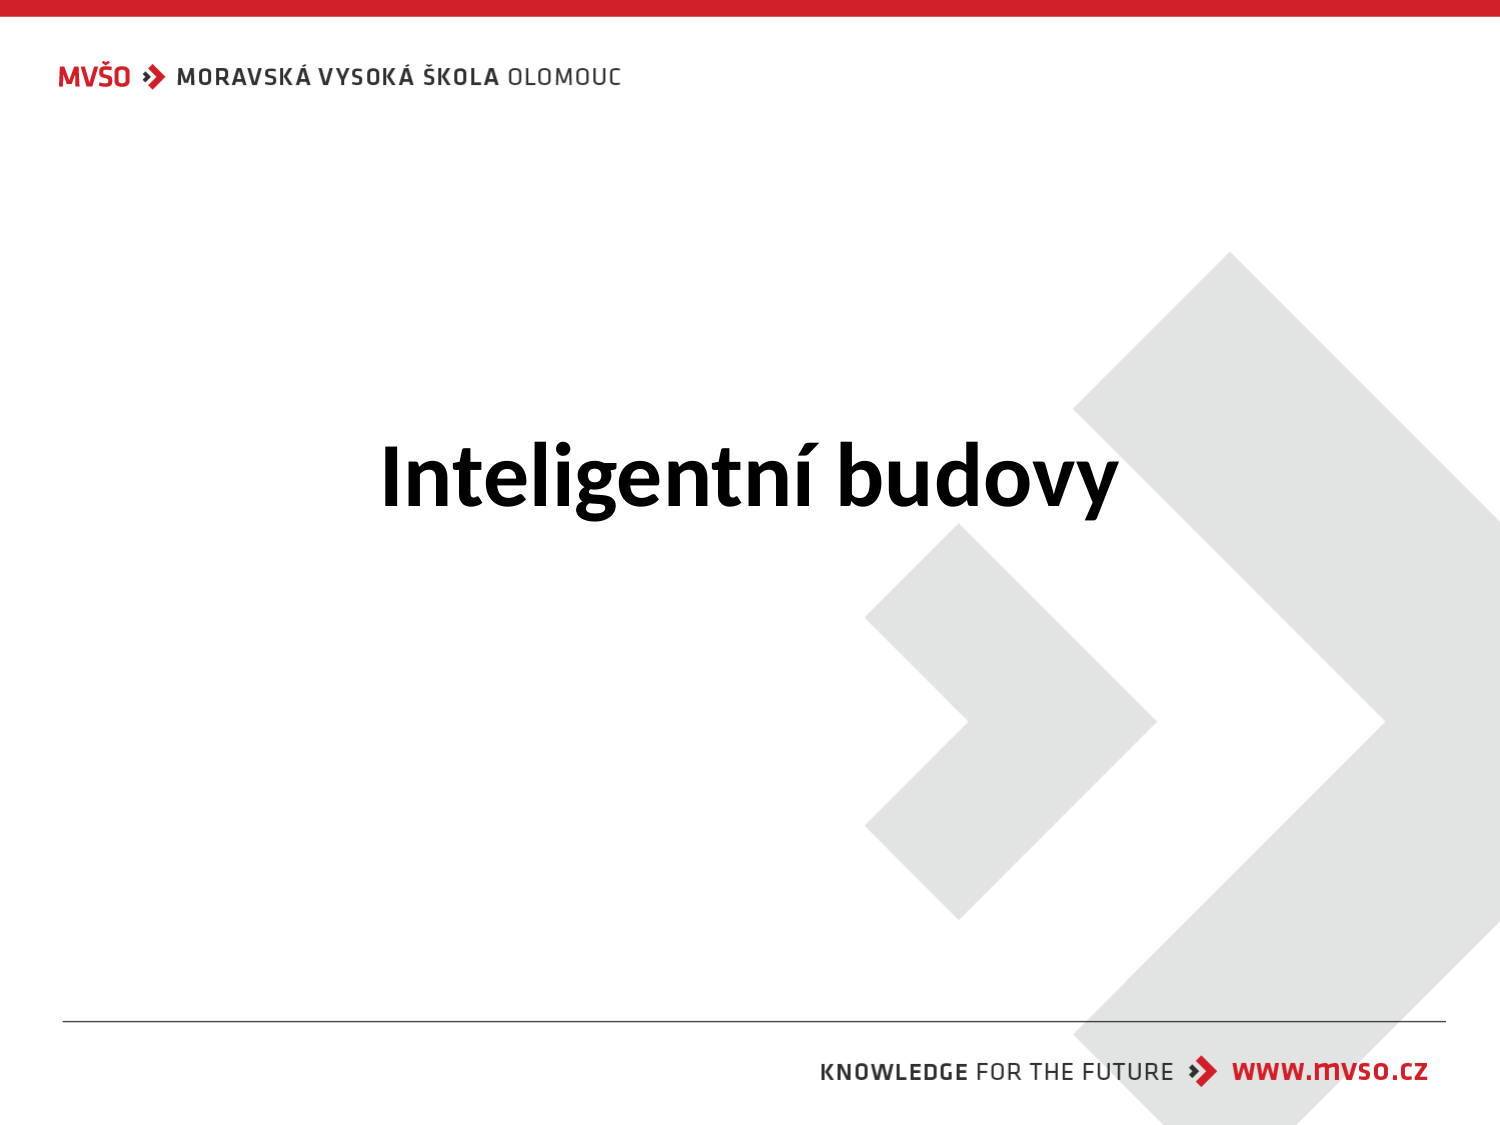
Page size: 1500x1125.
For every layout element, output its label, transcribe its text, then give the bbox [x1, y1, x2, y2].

picture [0, 0, 1500, 1125]
title Inteligentní budovy [112, 349, 1388, 591]
